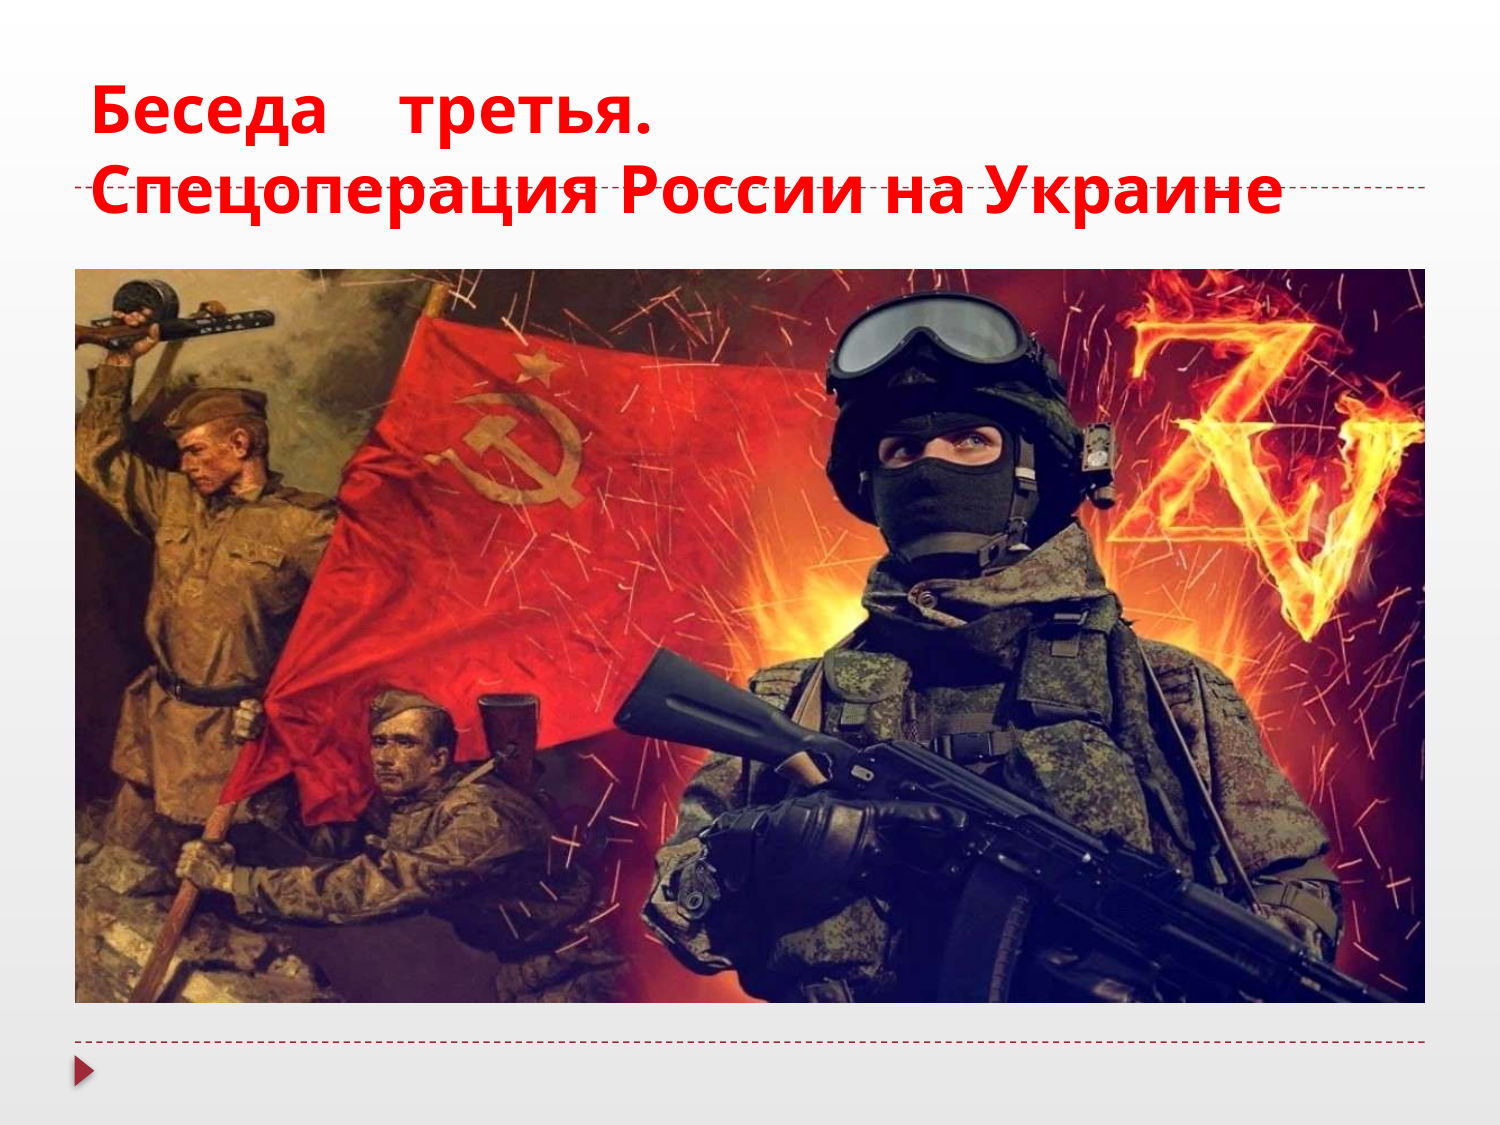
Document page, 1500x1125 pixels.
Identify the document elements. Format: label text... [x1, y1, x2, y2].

title Беседа третья. Спецоперация России на Украине [75, 24, 1425, 235]
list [74, 269, 1426, 1004]
